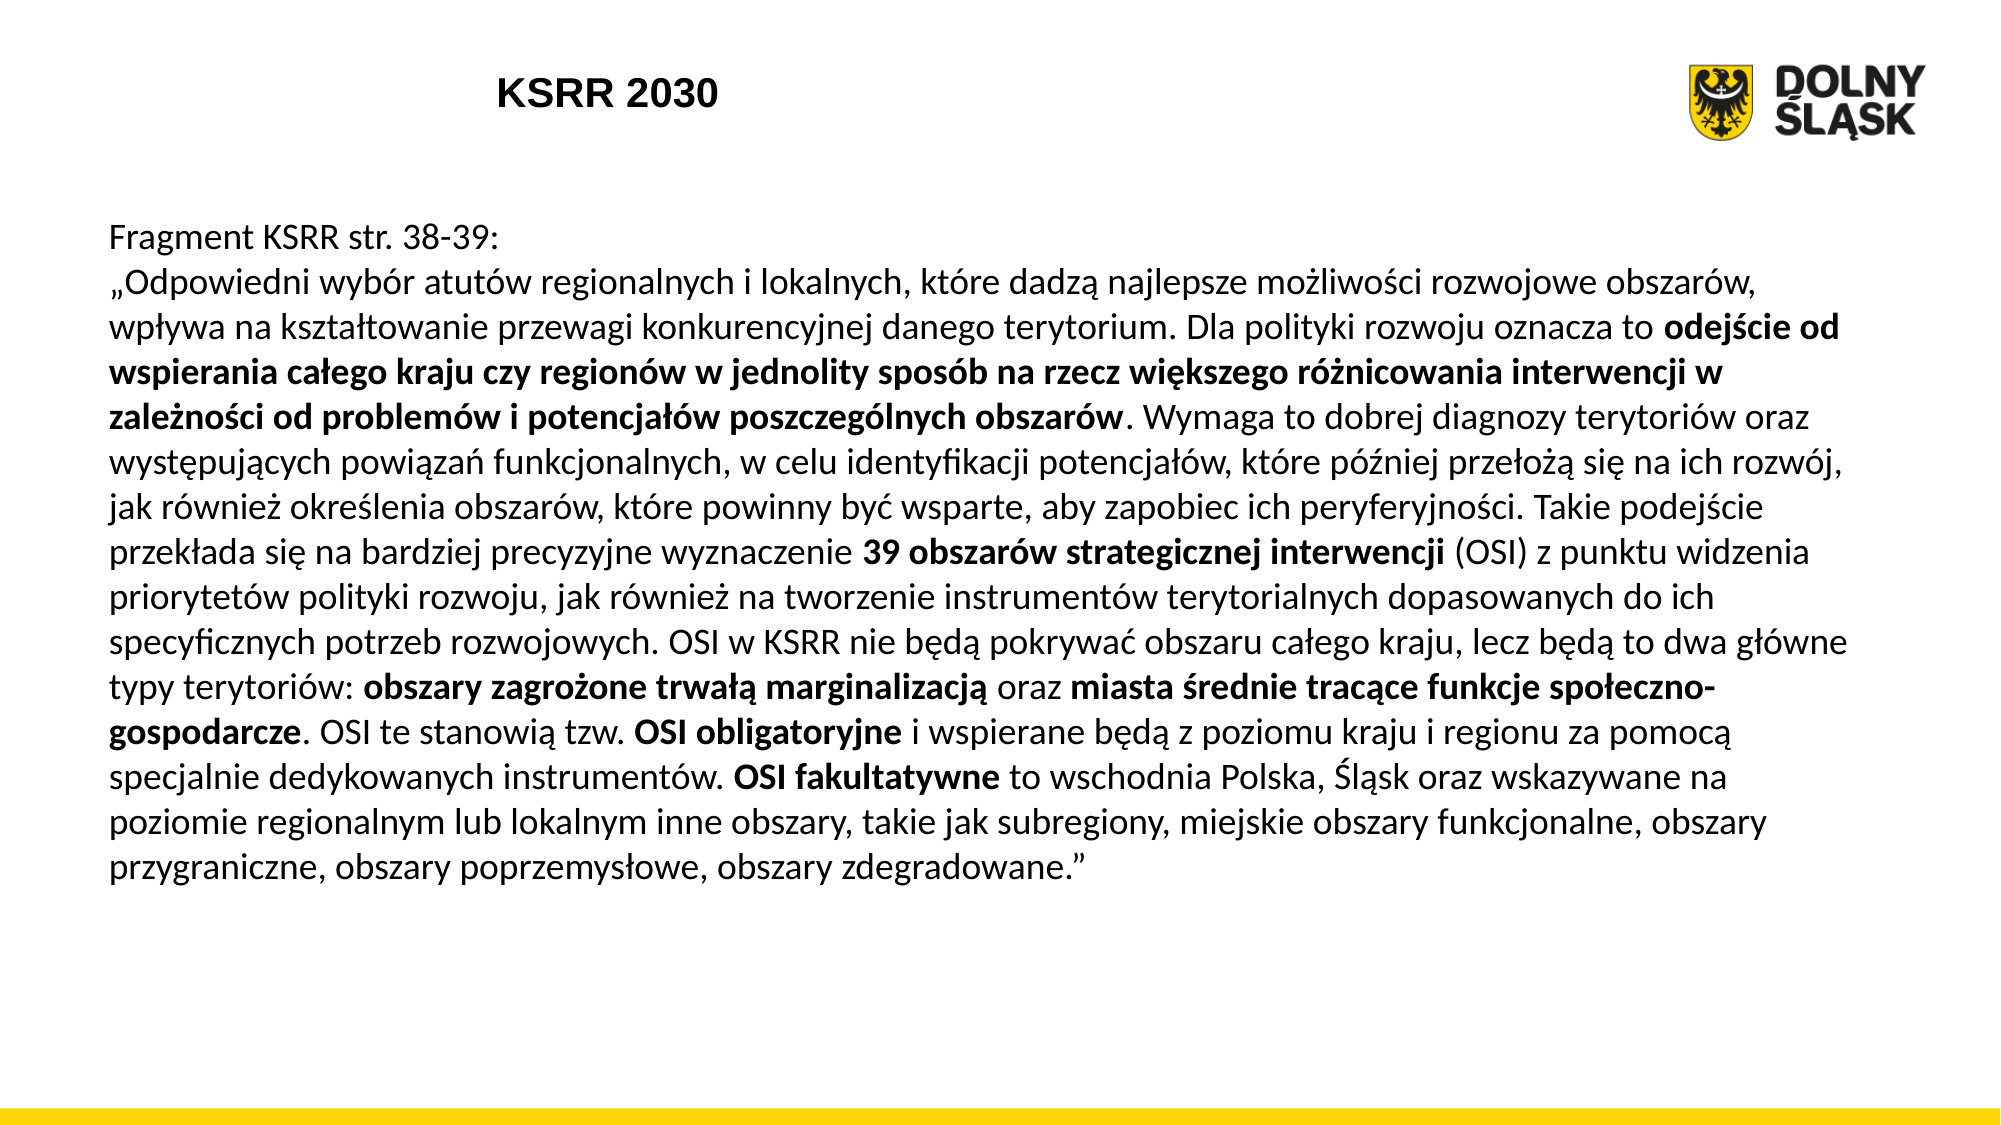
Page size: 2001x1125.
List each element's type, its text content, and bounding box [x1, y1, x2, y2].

picture [0, 0, 2001, 1125]
text_box KSRR 2030 [488, 58, 1300, 124]
text_box Fragment KSRR str. 38-39: „Odpowiedni wybór atutów regionalnych i lokalnych, które dadzą najlepsze możliwości rozwojowe obszarów, wpływa na kształtowanie przewagi konkurencyjnej danego terytorium. Dla polityki rozwoju oznacza to odejście od wspierania całego kraju czy regionów w jednolity sposób na rzecz większego różnicowania interwencji w zależności od problemów i potencjałów poszczególnych obszarów. Wymaga to dobrej diagnozy terytoriów oraz występujących powiązań funkcjonalnych, w celu identyfikacji potencjałów, które później przełożą się na ich rozwój, jak również określenia obszarów, które powinny być wsparte, aby zapobiec ich peryferyjności. Takie podejście przekłada się na bardziej precyzyjne wyznaczenie 39 obszarów strategicznej interwencji (OSI) z punktu widzenia priorytetów polityki rozwoju, jak również na tworzenie instrumentów terytorialnych dopasowanych do ich specyficznych potrzeb rozwojowych. OSI w KSRR nie będą pokrywać obszaru całego kraju, lecz będą to dwa główne typy terytoriów: obszary zagrożone trwałą marginalizacją oraz miasta średnie tracące funkcje społeczno-gospodarcze. OSI te stanowią tzw. OSI obligatoryjne i wspierane będą z poziomu kraju i regionu za pomocą specjalnie dedykowanych instrumentów. OSI fakultatywne to wschodnia Polska, Śląsk oraz wskazywane na poziomie regionalnym lub lokalnym inne obszary, takie jak subregiony, miejskie obszary funkcjonalne, obszary przygraniczne, obszary poprzemysłowe, obszary zdegradowane.” [93, 204, 1882, 895]
